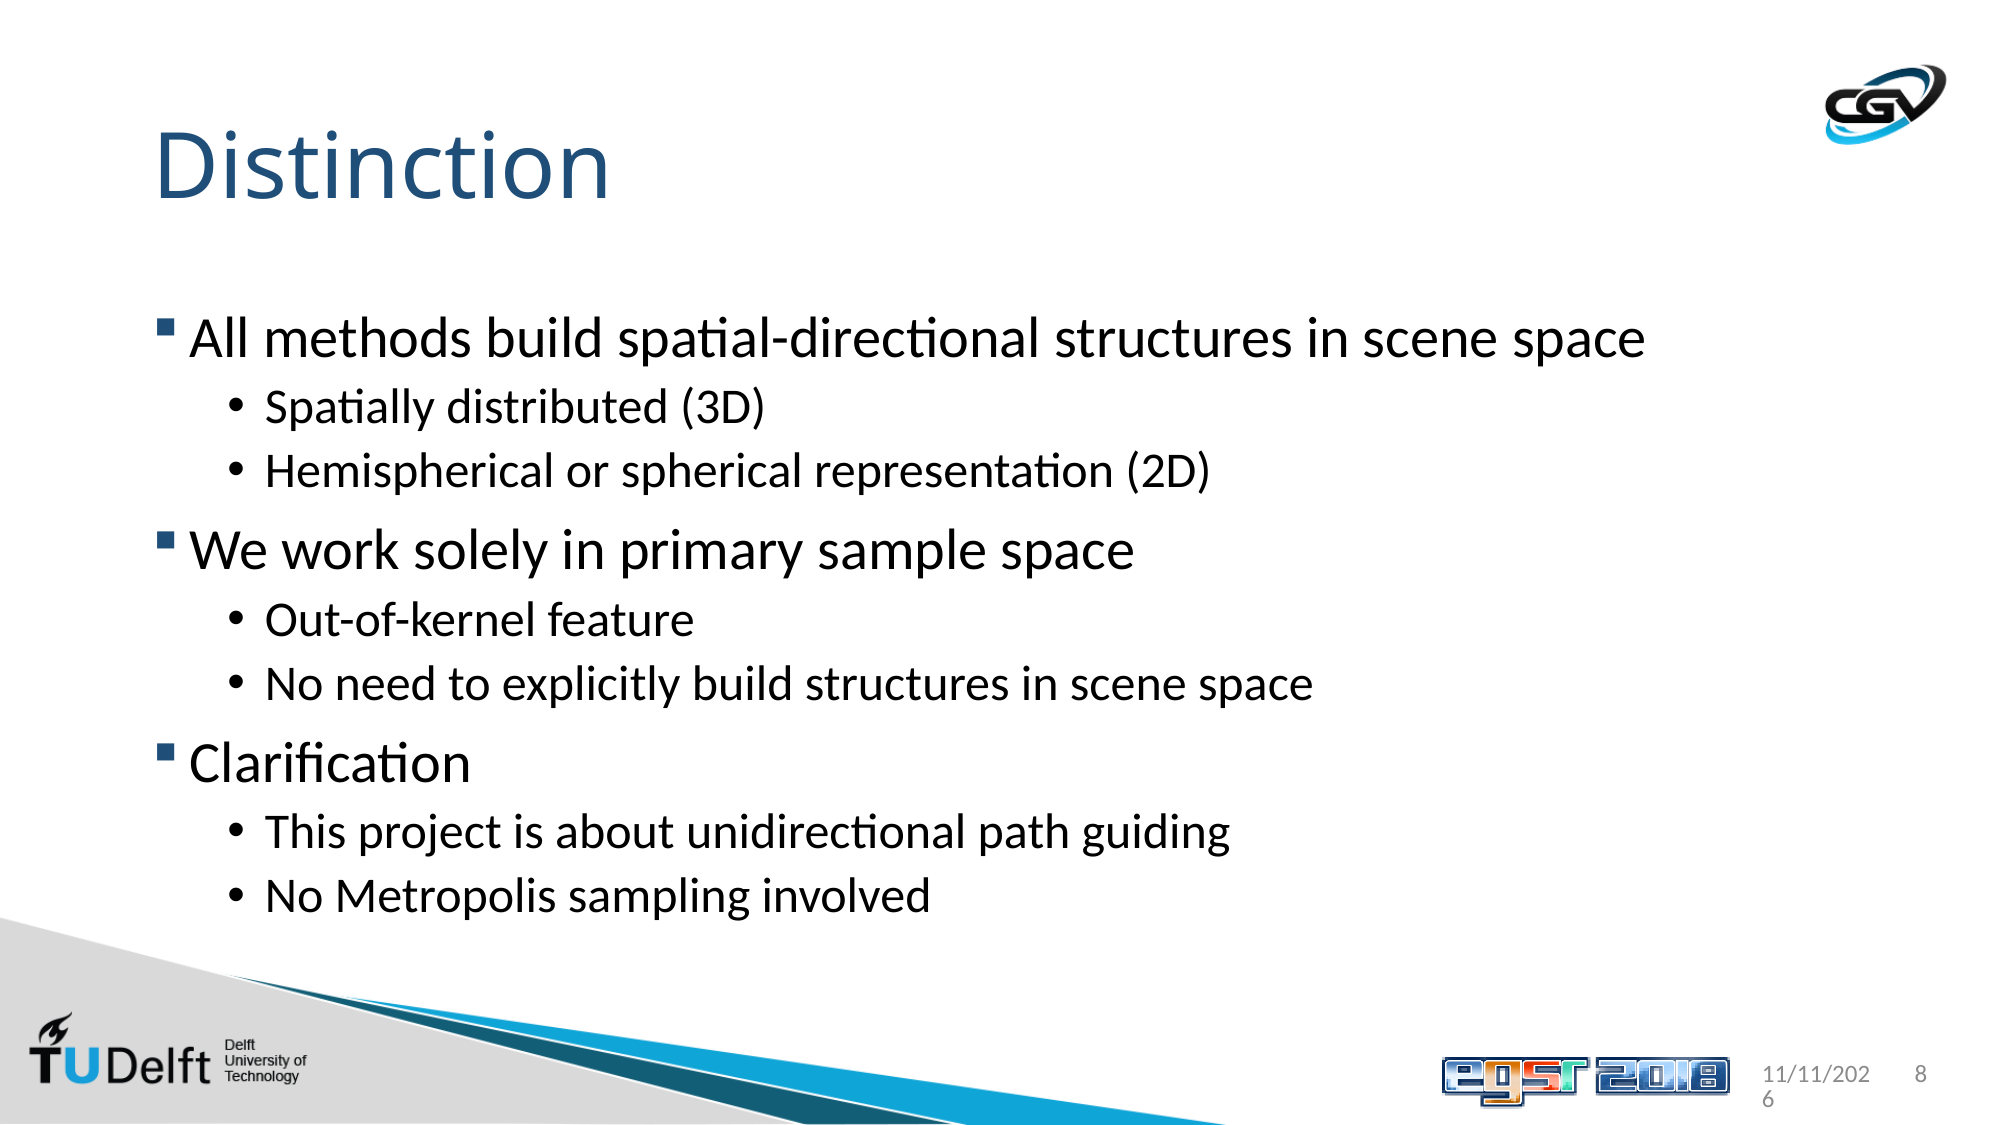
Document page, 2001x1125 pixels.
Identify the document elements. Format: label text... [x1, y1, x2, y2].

picture [0, 0, 2001, 1125]
title Distinction [137, 59, 1863, 278]
slide_number 05-Jul-18 [1746, 1042, 1850, 1103]
slide_number 8 [1850, 1042, 1943, 1103]
list All methods build spatial-directional structures in scene space Spatially distributed (3D) Hemispherical or spherical representation (2D) We work solely in primary sample space Out-of-kernel feature No need to explicitly build structures in scene space Clarification This project is about unidirectional path guiding No Metropolis sampling involved [137, 299, 1863, 1014]
